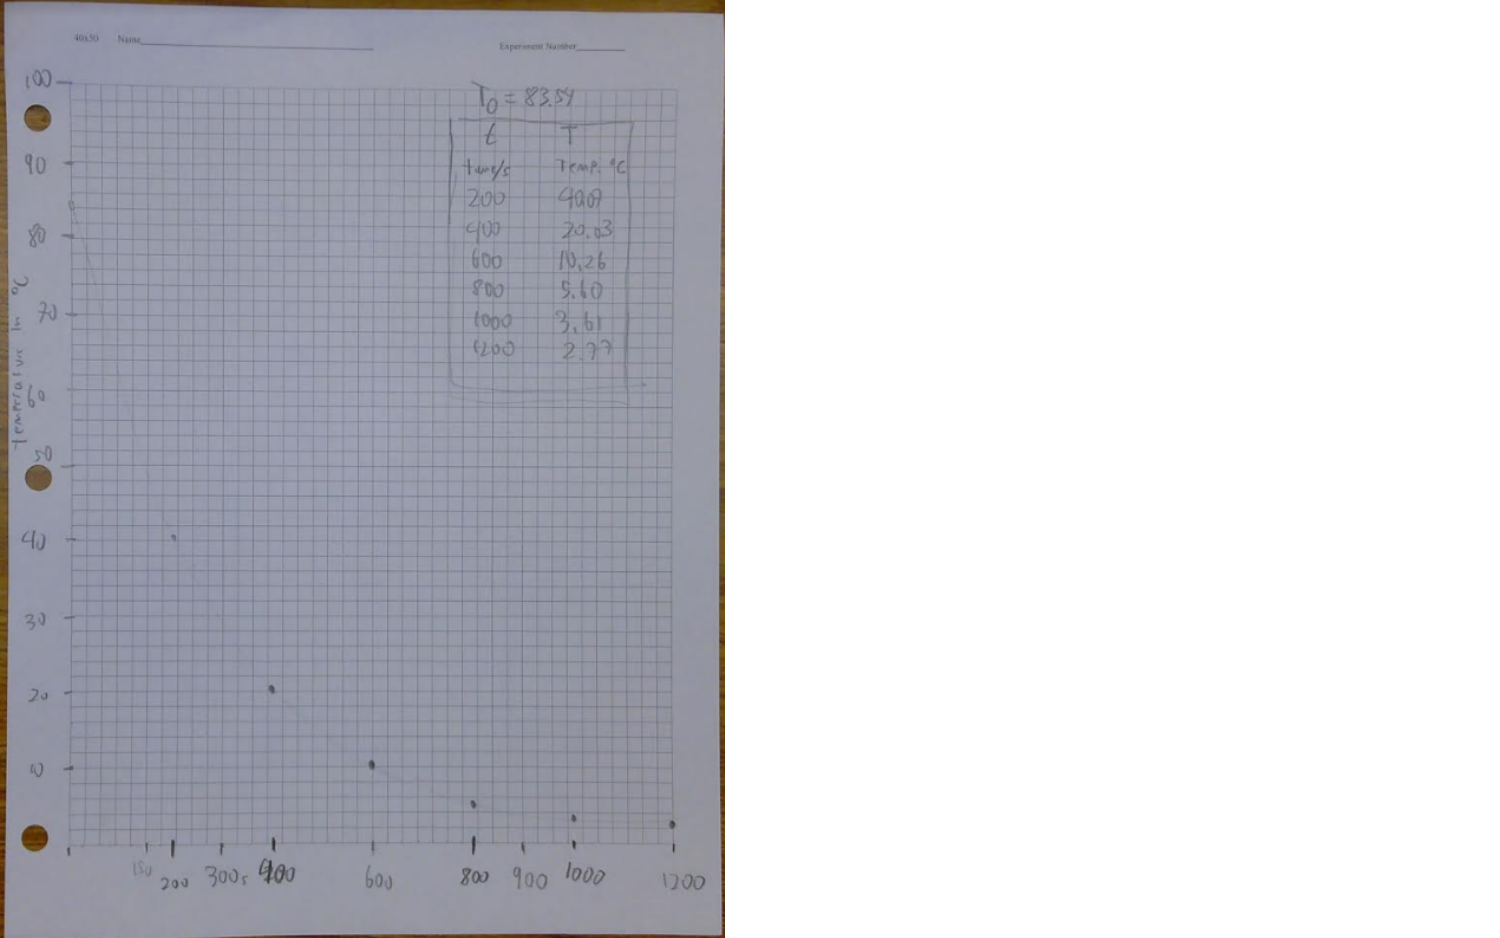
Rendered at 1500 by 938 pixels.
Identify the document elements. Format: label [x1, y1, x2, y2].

picture [0, 0, 726, 938]
